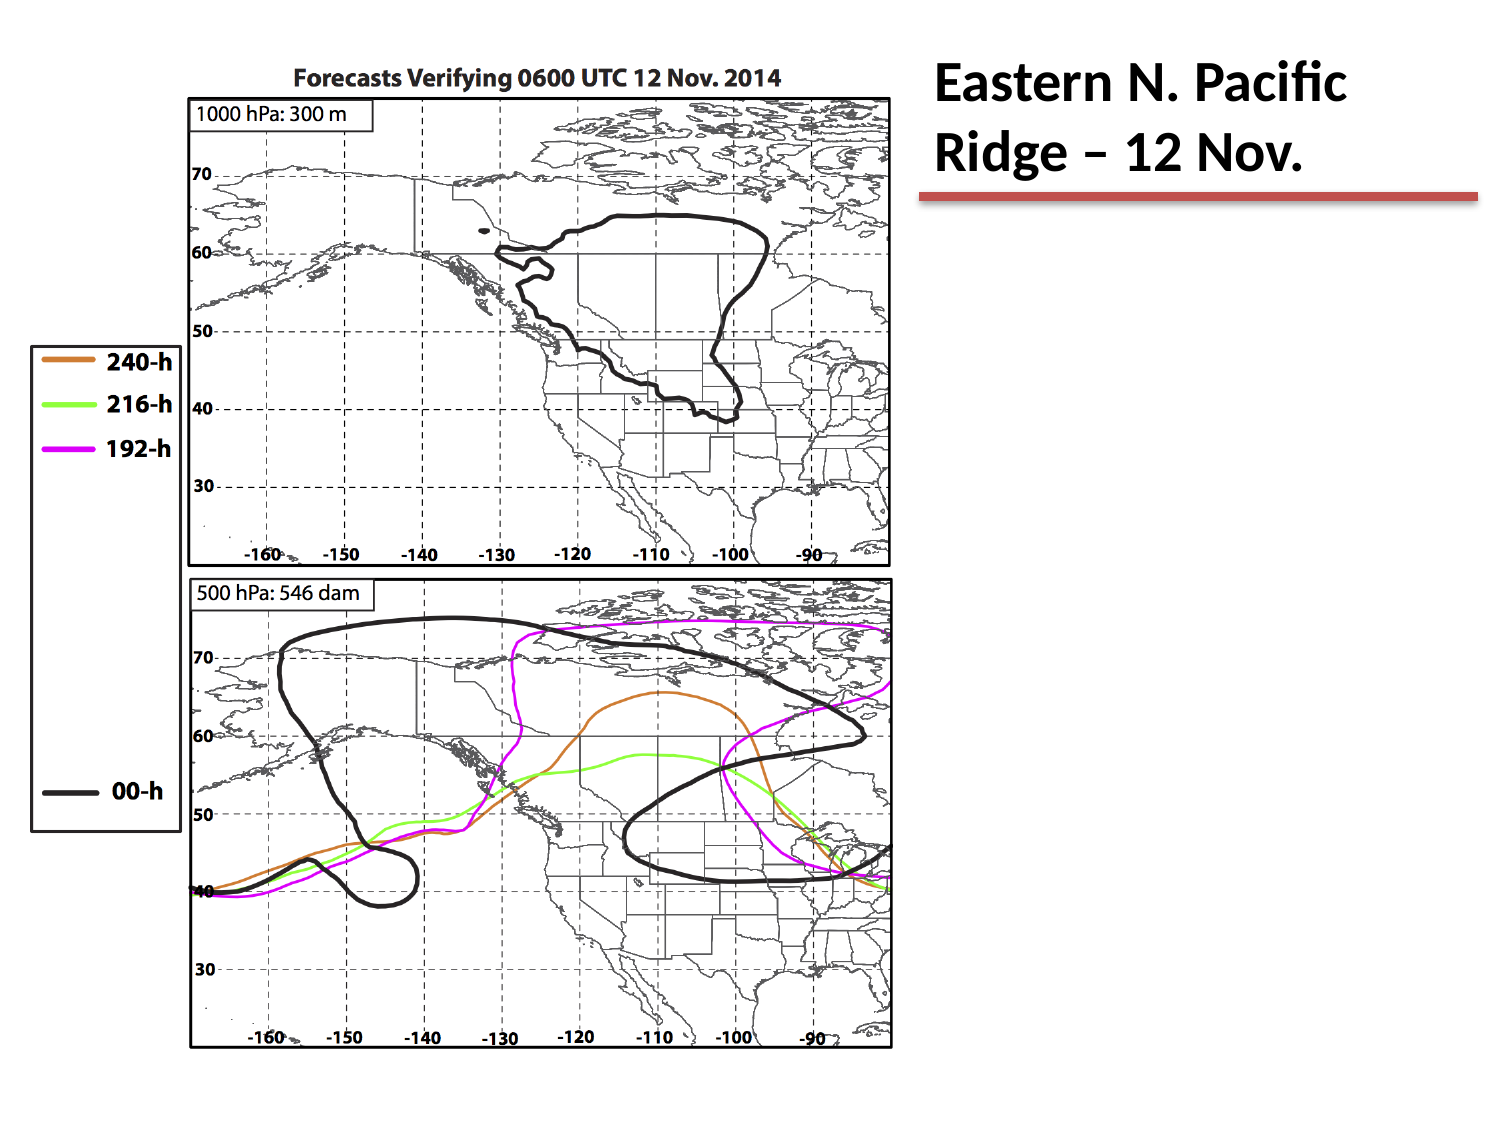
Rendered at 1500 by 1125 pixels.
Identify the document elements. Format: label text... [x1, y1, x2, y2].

picture [30, 64, 893, 1069]
text_box Eastern N. Pacific Ridge – 12 Nov. [919, 36, 1478, 191]
